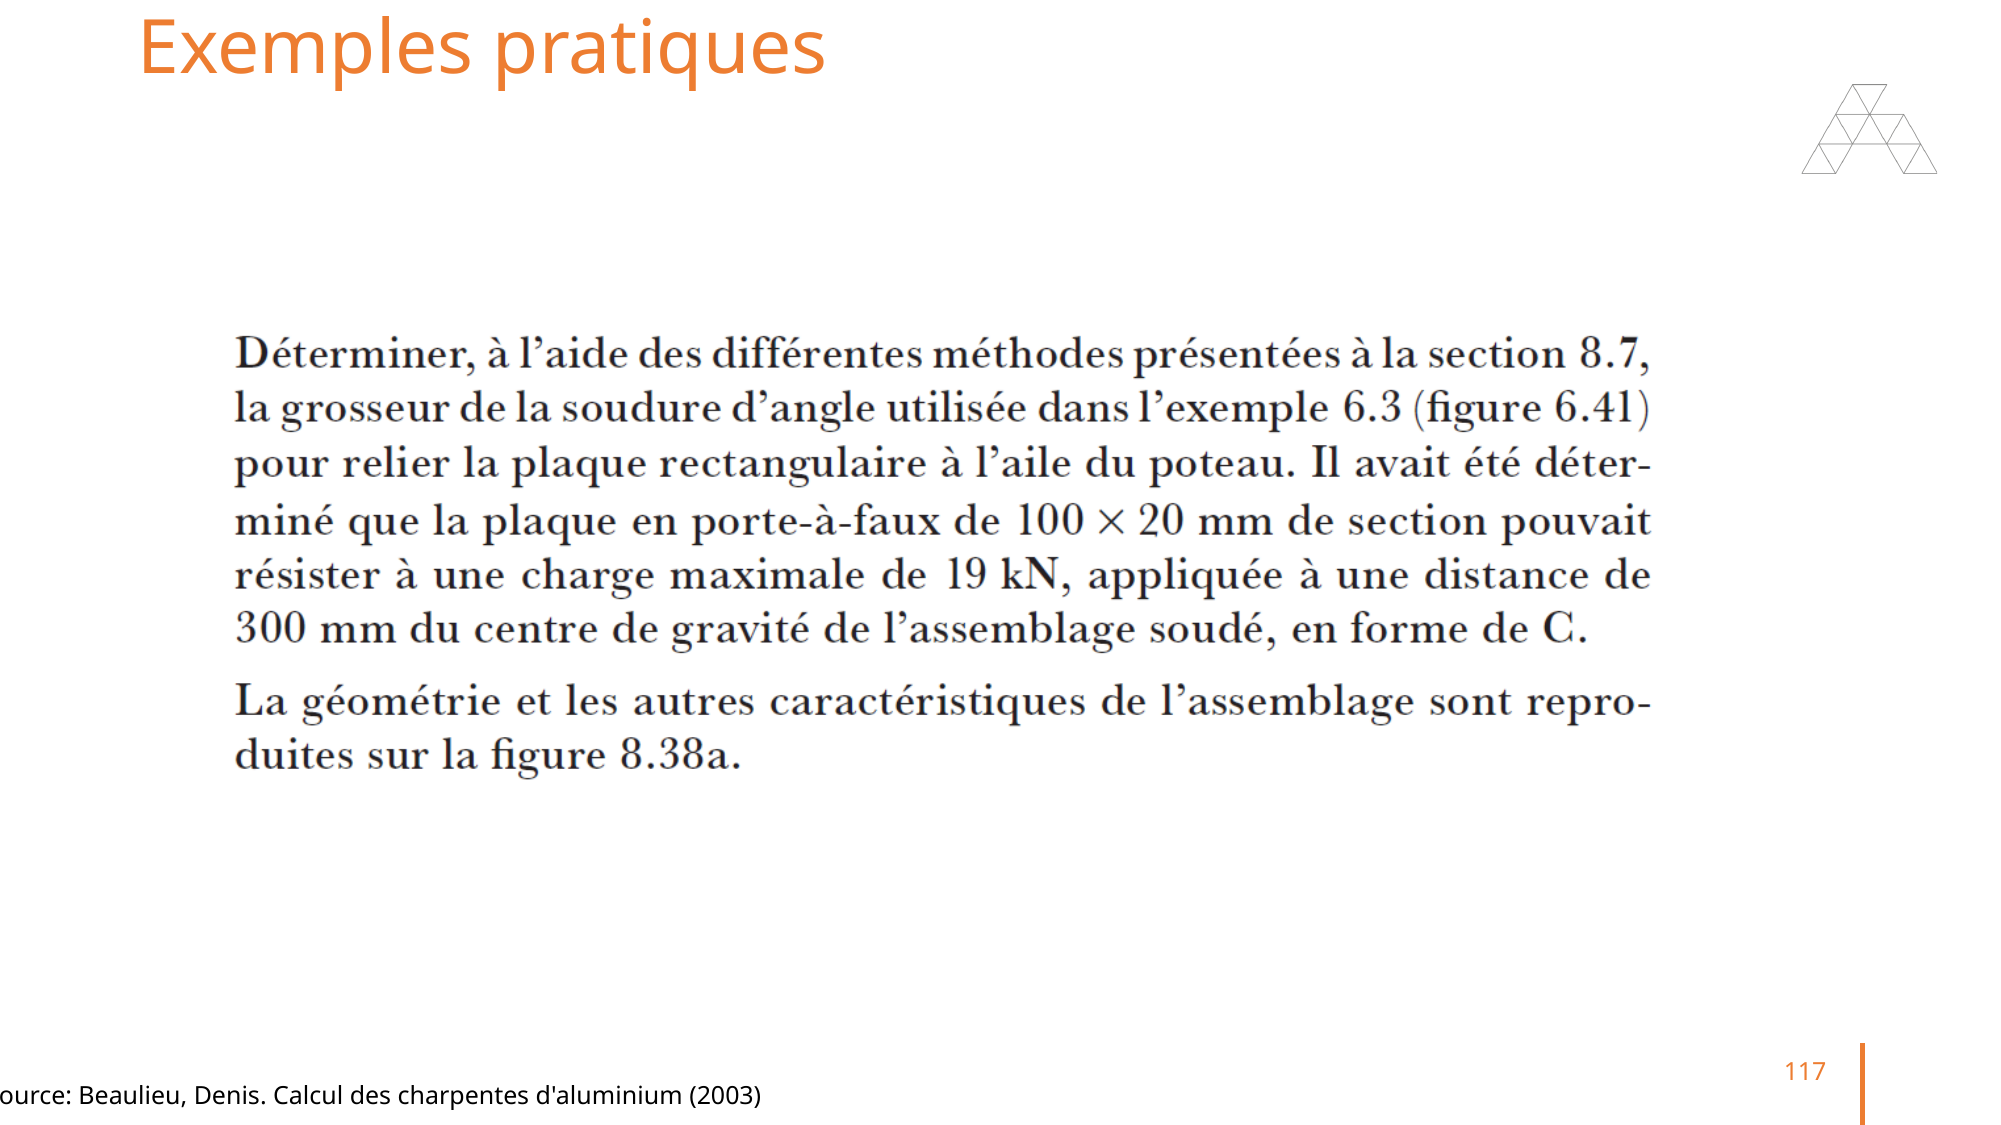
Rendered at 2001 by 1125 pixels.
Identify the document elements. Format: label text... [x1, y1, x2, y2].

text_box Source: Beaulieu, Denis. Calcul des charpentes d'aluminium (2003) [0, 1071, 778, 1117]
title Exemples pratiques [137, 9, 1749, 162]
slide_number 117 [1643, 1042, 1842, 1103]
picture [228, 323, 1658, 790]
